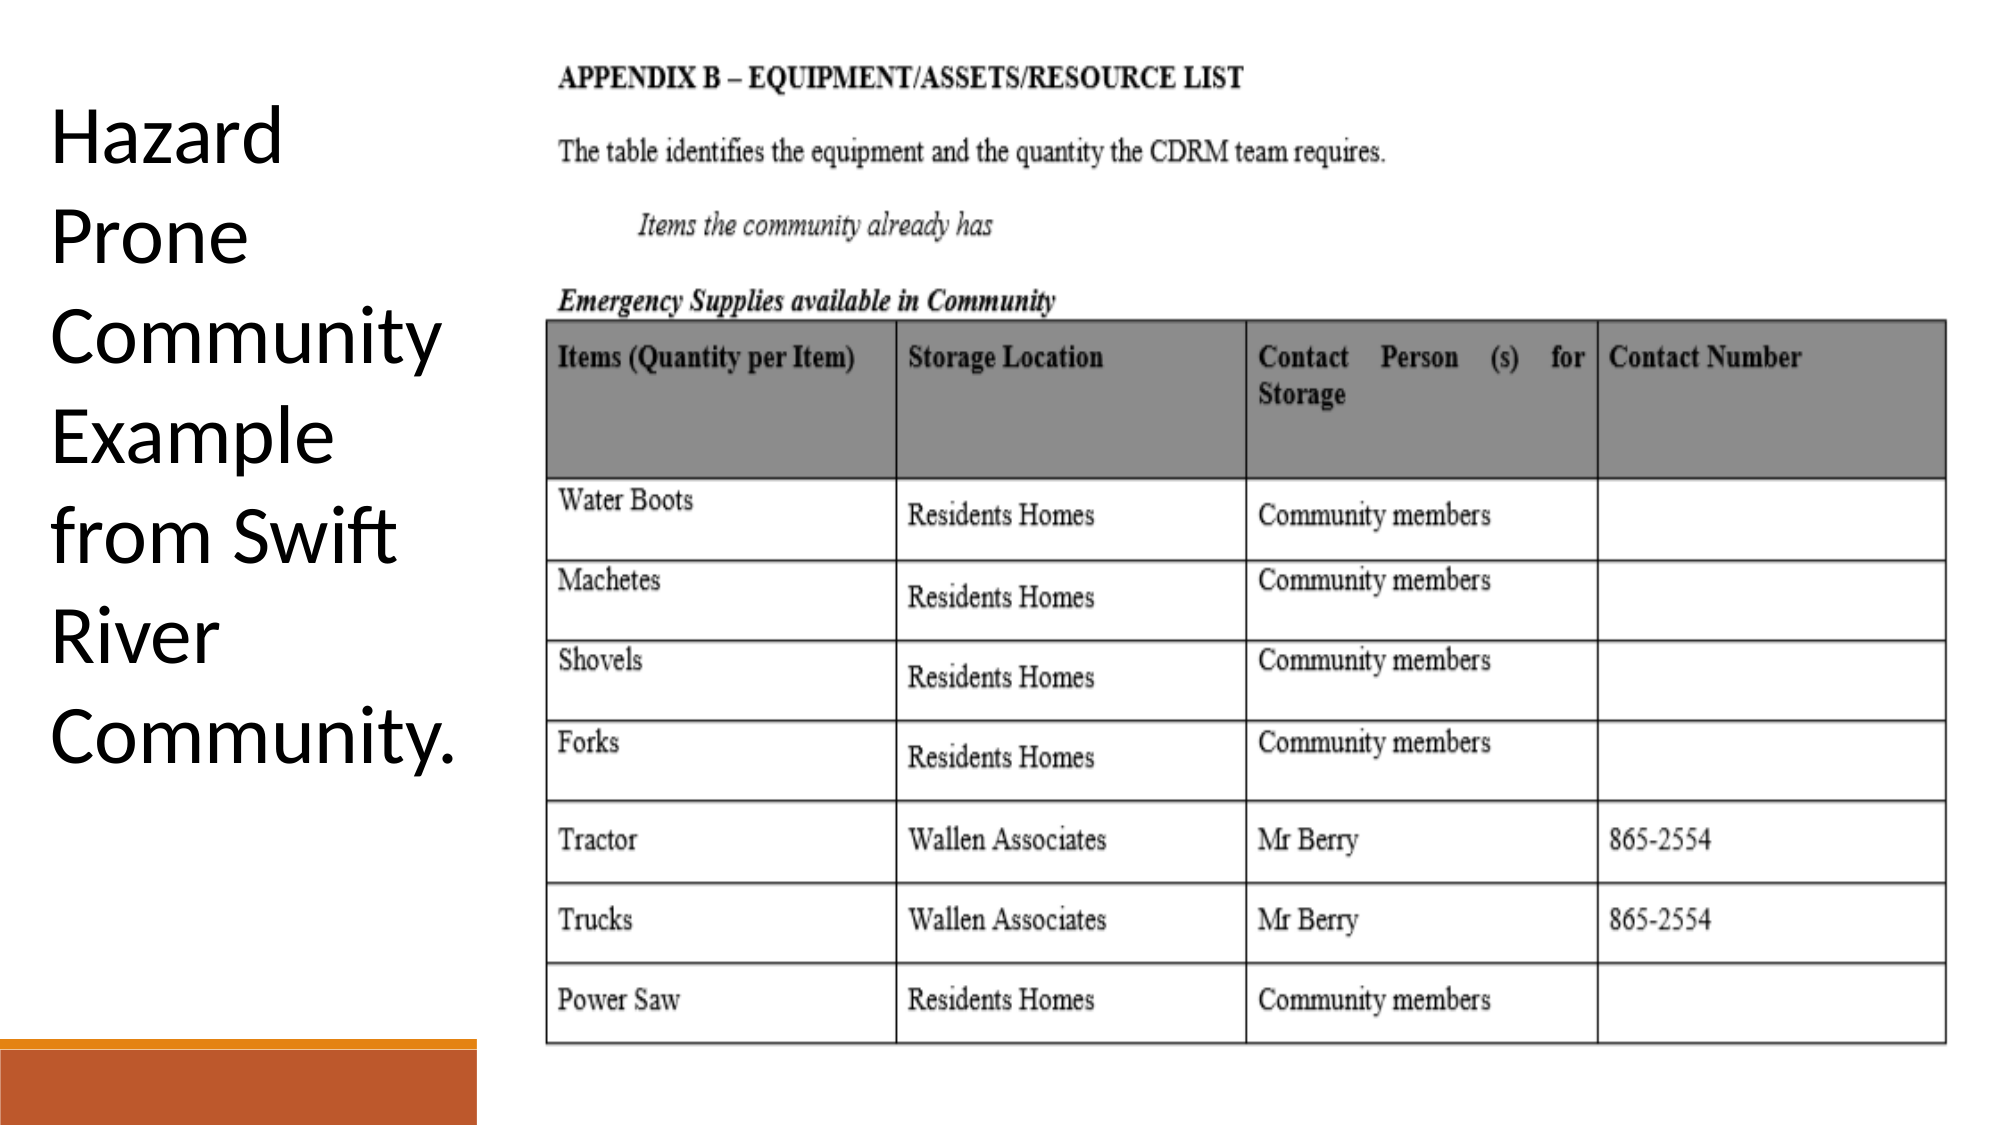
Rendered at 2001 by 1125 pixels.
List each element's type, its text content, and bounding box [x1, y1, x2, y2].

text_box Hazard Prone Community Example from Swift River Community. [34, 72, 473, 788]
picture [476, 0, 2000, 1125]
